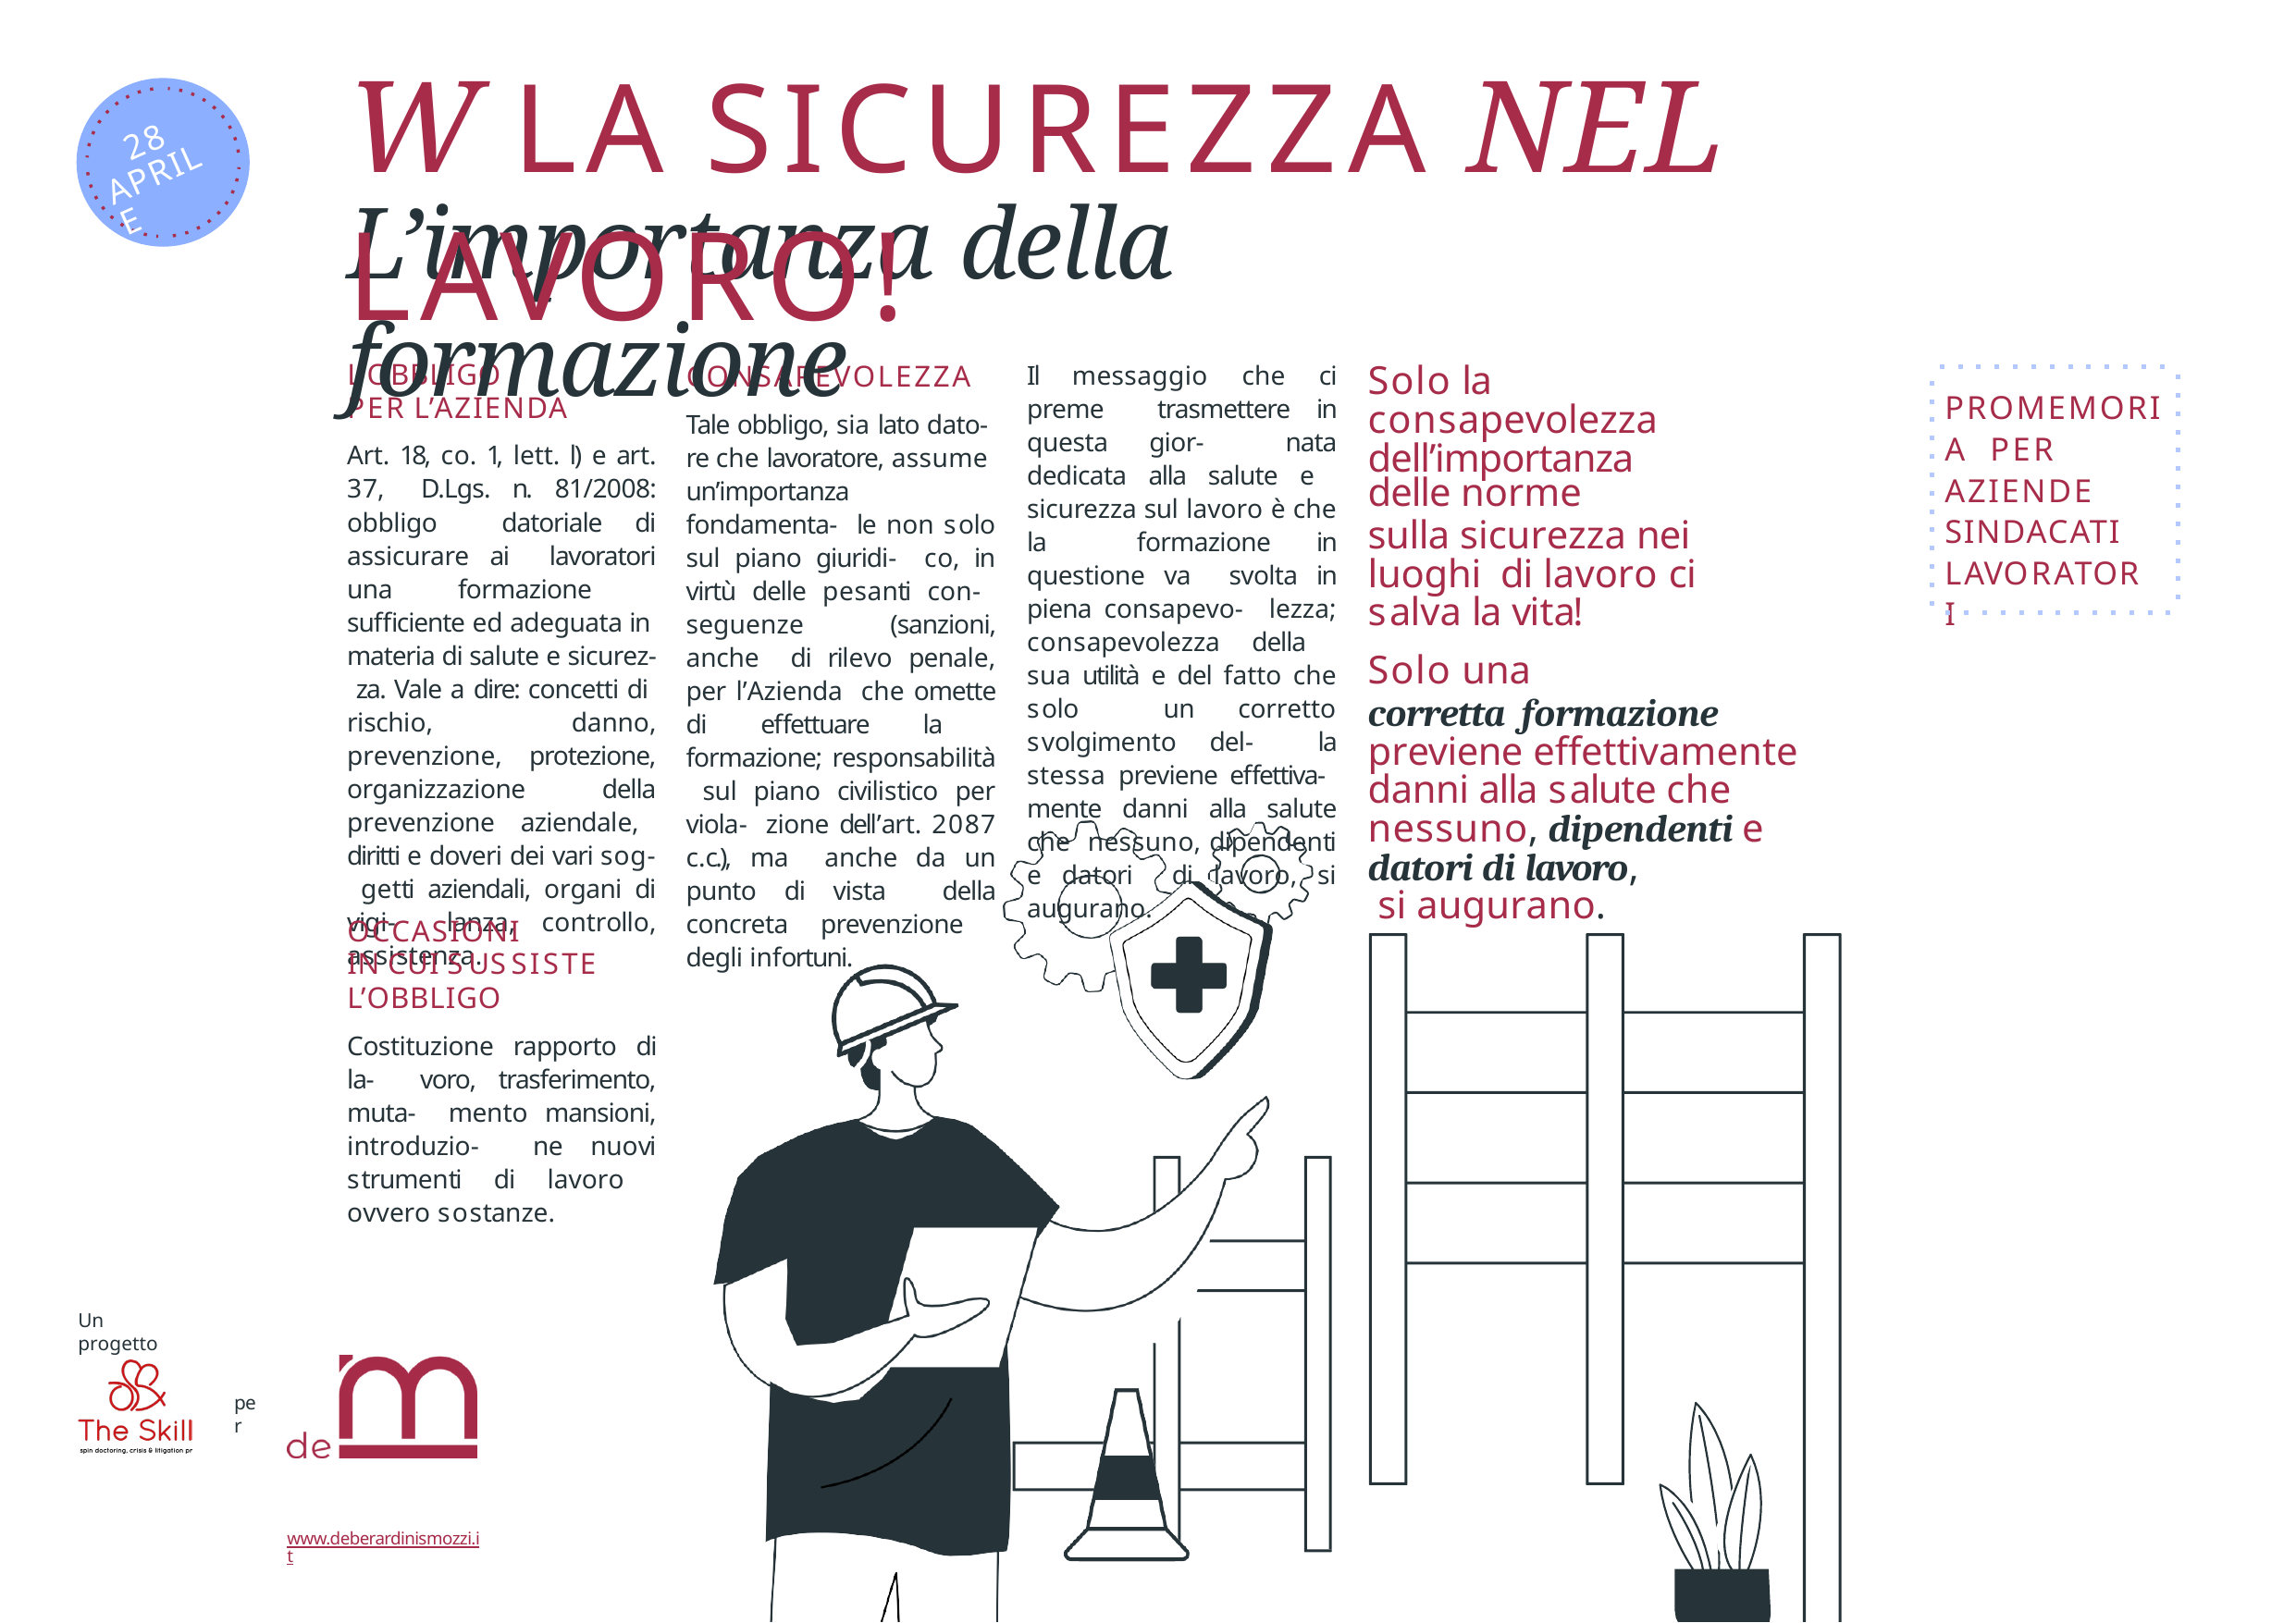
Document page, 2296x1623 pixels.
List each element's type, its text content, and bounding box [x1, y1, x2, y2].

text_box per [232, 1388, 265, 1437]
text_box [2175, 364, 2181, 600]
text_box CONSAPEVOLEZZA Tale obbligo, sia lato dato- re che lavoratore, assume un’importanza fondamenta- le non solo sul piano giuridi- co, in virtù delle pesanti con- seguenze (sanzioni, anche di rilevo penale, per l’Azienda che omette di effettuare la formazione; responsabilità sul piano civilistico per viola- zione dell’art. 2087 c.c.), ma anche da un punto di vista della concreta prevenzione degli infortuni. [684, 416, 996, 973]
text_box Solo la consapevolezza dell’importanza delle norme sulla sicurezza nei luoghi di lavoro ci salva la vita! Solo una corretta formazione previene effettivamente danni alla salute che nessuno, dipendenti e datori di lavoro, si augurano. [1365, 353, 1863, 928]
text_box OCCASIONI IN CUI SUSSISTE L’OBBLIGO Costituzione rapporto di la- voro, trasferimento, muta- mento mansioni, introduzio- ne nuovi strumenti di lavoro ovvero sostanze. [345, 912, 658, 1228]
text_box L’OBBLIGO PER L’AZIENDA Art. 18, co. 1, lett. l) e art. 37, D.Lgs. n. 81/2008: obbligo datoriale di assicurare ai lavoratori una formazione sufficiente ed adeguata in materia di salute e sicurez- za. Vale a dire: concetti di rischio, danno, prevenzione, protezione, organizzazione della prevenzione aziendale, diritti e doveri dei vari sog- getti aziendali, organi di vigi- lanza, controllo, assistenza. [345, 416, 658, 912]
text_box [1929, 380, 1935, 616]
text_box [713, 820, 1332, 1623]
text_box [1368, 932, 1842, 1623]
picture [78, 1359, 192, 1455]
text_box Il messaggio che ci preme trasmettere in questa gior- nata dedicata alla salute e sicurezza sul lavoro è che la formazione in questione va svolta in piena consapevo- lezza; consapevolezza della sua utilità e del fatto che solo un corretto svolgimento del- la stessa previene effettiva- mente danni alla salute che nessuno, dipendenti e datori di lavoro, si augurano. [1025, 354, 1338, 924]
text_box Un progetto [76, 1306, 177, 1355]
text_box PROMEMORIA PER AZIENDE SINDACATI LAVORATORI [1943, 383, 2166, 633]
picture [287, 1355, 477, 1458]
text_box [76, 78, 251, 248]
title W LA SICUREZZA NEL LAVORO! [345, 43, 2169, 346]
text_box L’importanza della formazione [345, 346, 1651, 416]
text_box www.deberardinismozzi.it [285, 1525, 485, 1552]
